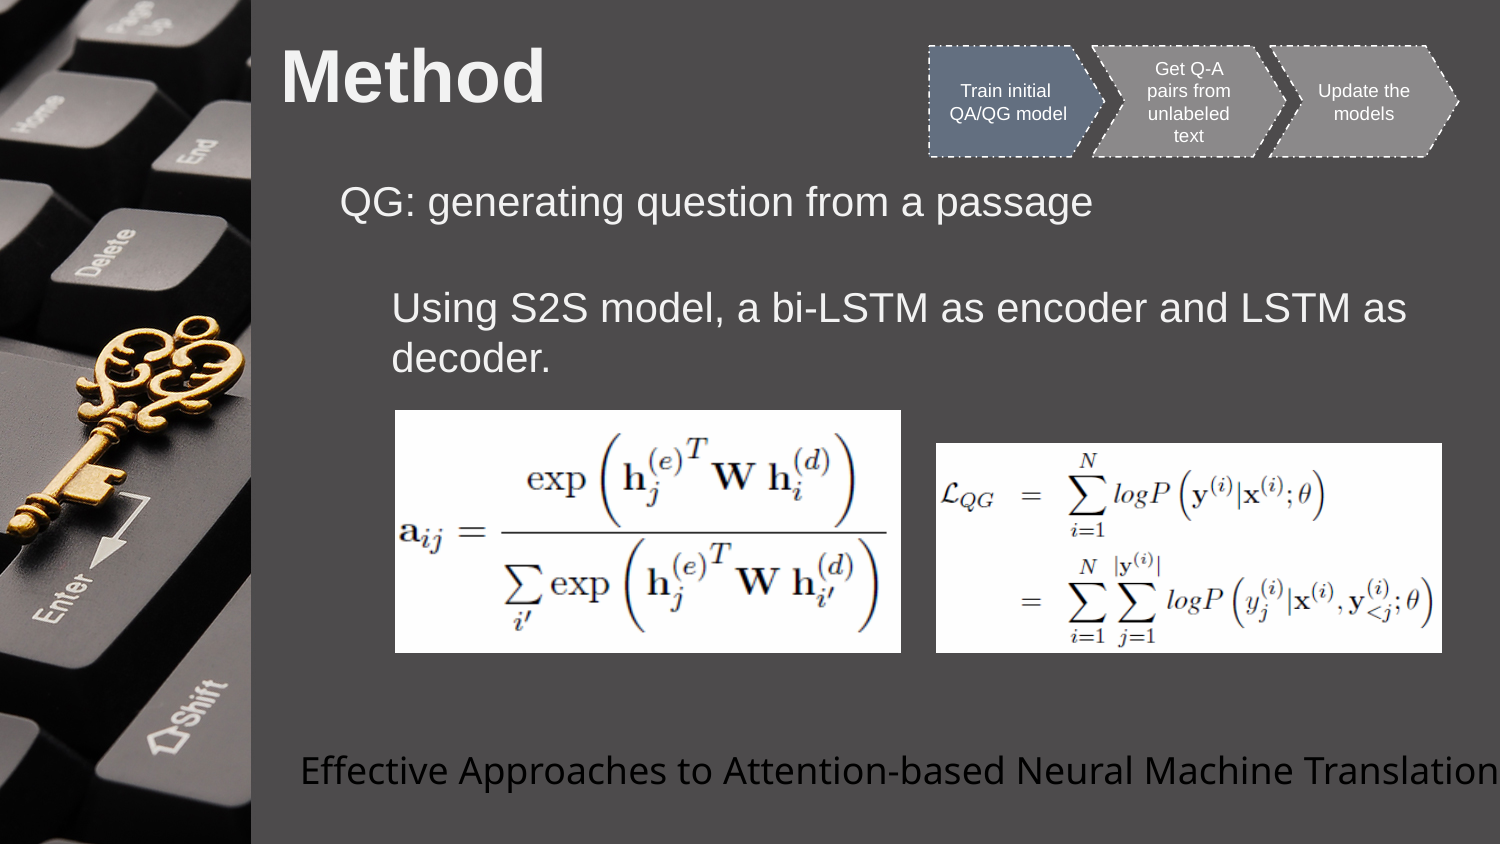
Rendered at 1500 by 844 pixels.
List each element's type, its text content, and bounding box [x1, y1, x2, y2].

picture [0, 0, 1500, 844]
text_box Effective Approaches to Attention-based Neural Machine Translation [285, 739, 1500, 799]
title Method [265, 0, 1500, 146]
list Using S2S model, a bi-LSTM as encoder and LSTM as decoder. [326, 273, 1461, 739]
text_box Update the models [1269, 45, 1459, 157]
picture [936, 443, 1442, 653]
list QG: generating question from a passage [324, 161, 1459, 238]
text_box Get Q-A pairs from unlabeled text [1091, 45, 1287, 157]
text_box Train initial QA/QG model [929, 45, 1105, 157]
picture [395, 409, 901, 653]
